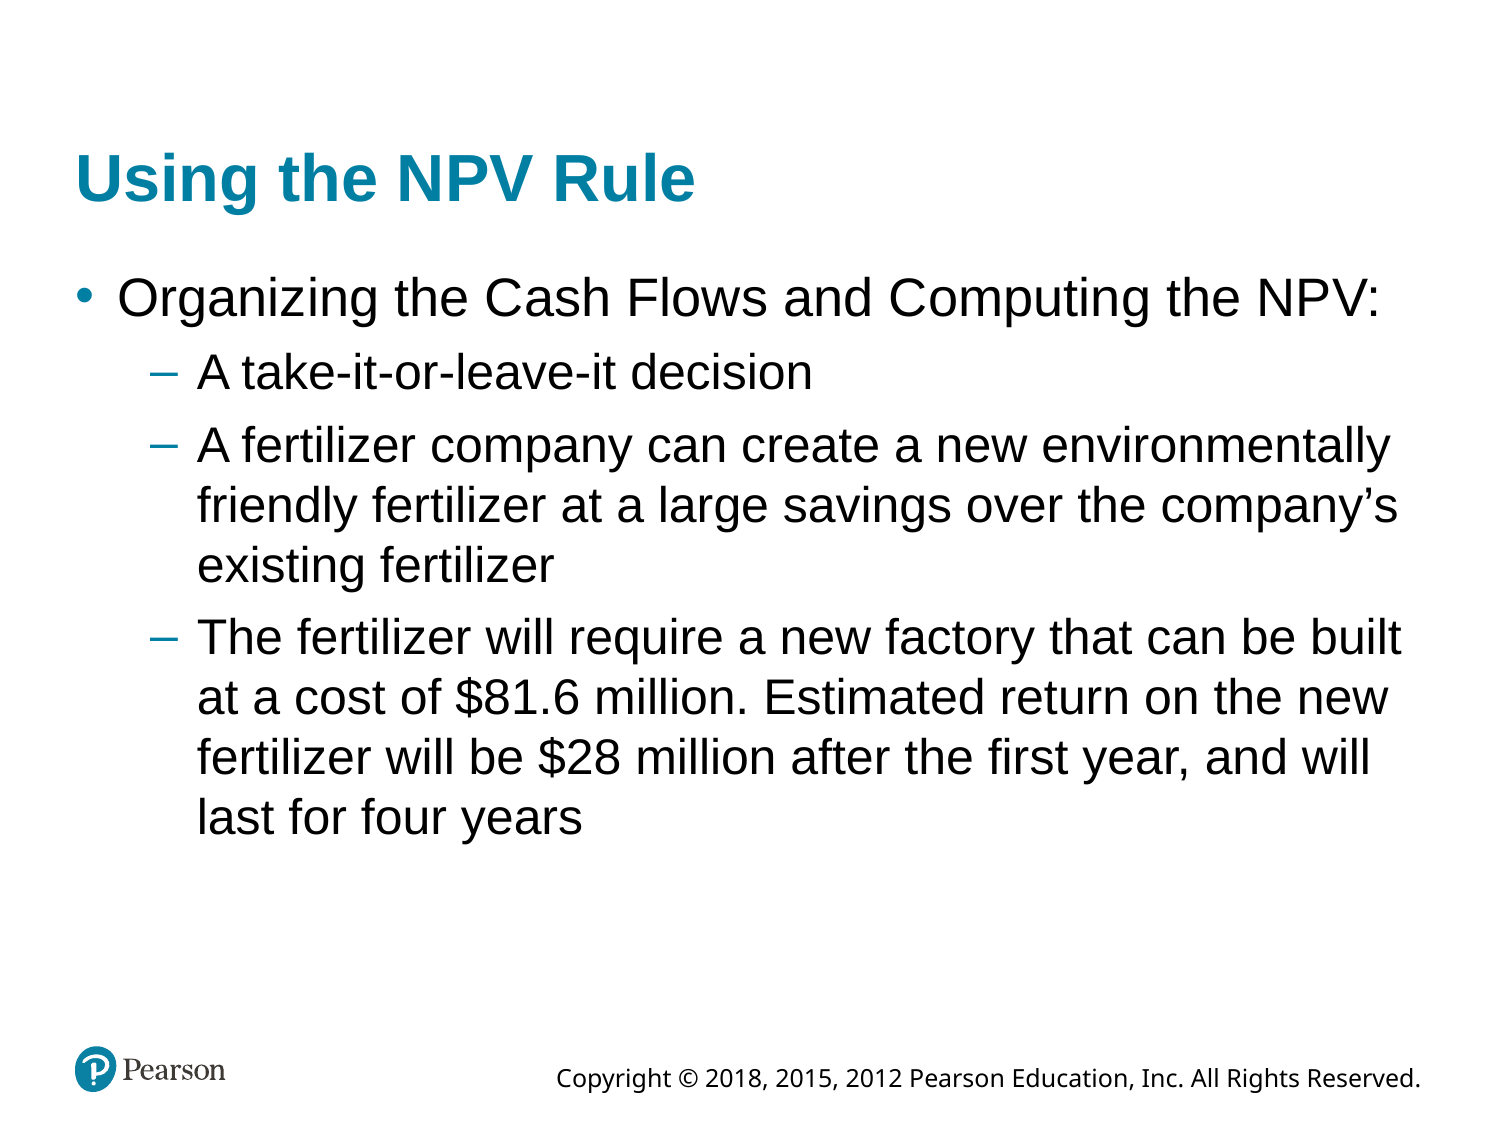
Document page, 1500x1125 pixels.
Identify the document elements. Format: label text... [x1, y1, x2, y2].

title Using the NPV Rule [75, 35, 1450, 216]
list Organizing the Cash Flows and Computing the NPV: A take-it-or-leave-it decision A fertilizer company can create a new environmentally friendly fertilizer at a large savings over the company’s existing fertilizer The fertilizer will require a new factory that can be built at a cost of $81.6 million. Estimated return on the new fertilizer will be $28 million after the first year, and will last for four years [75, 262, 1425, 975]
